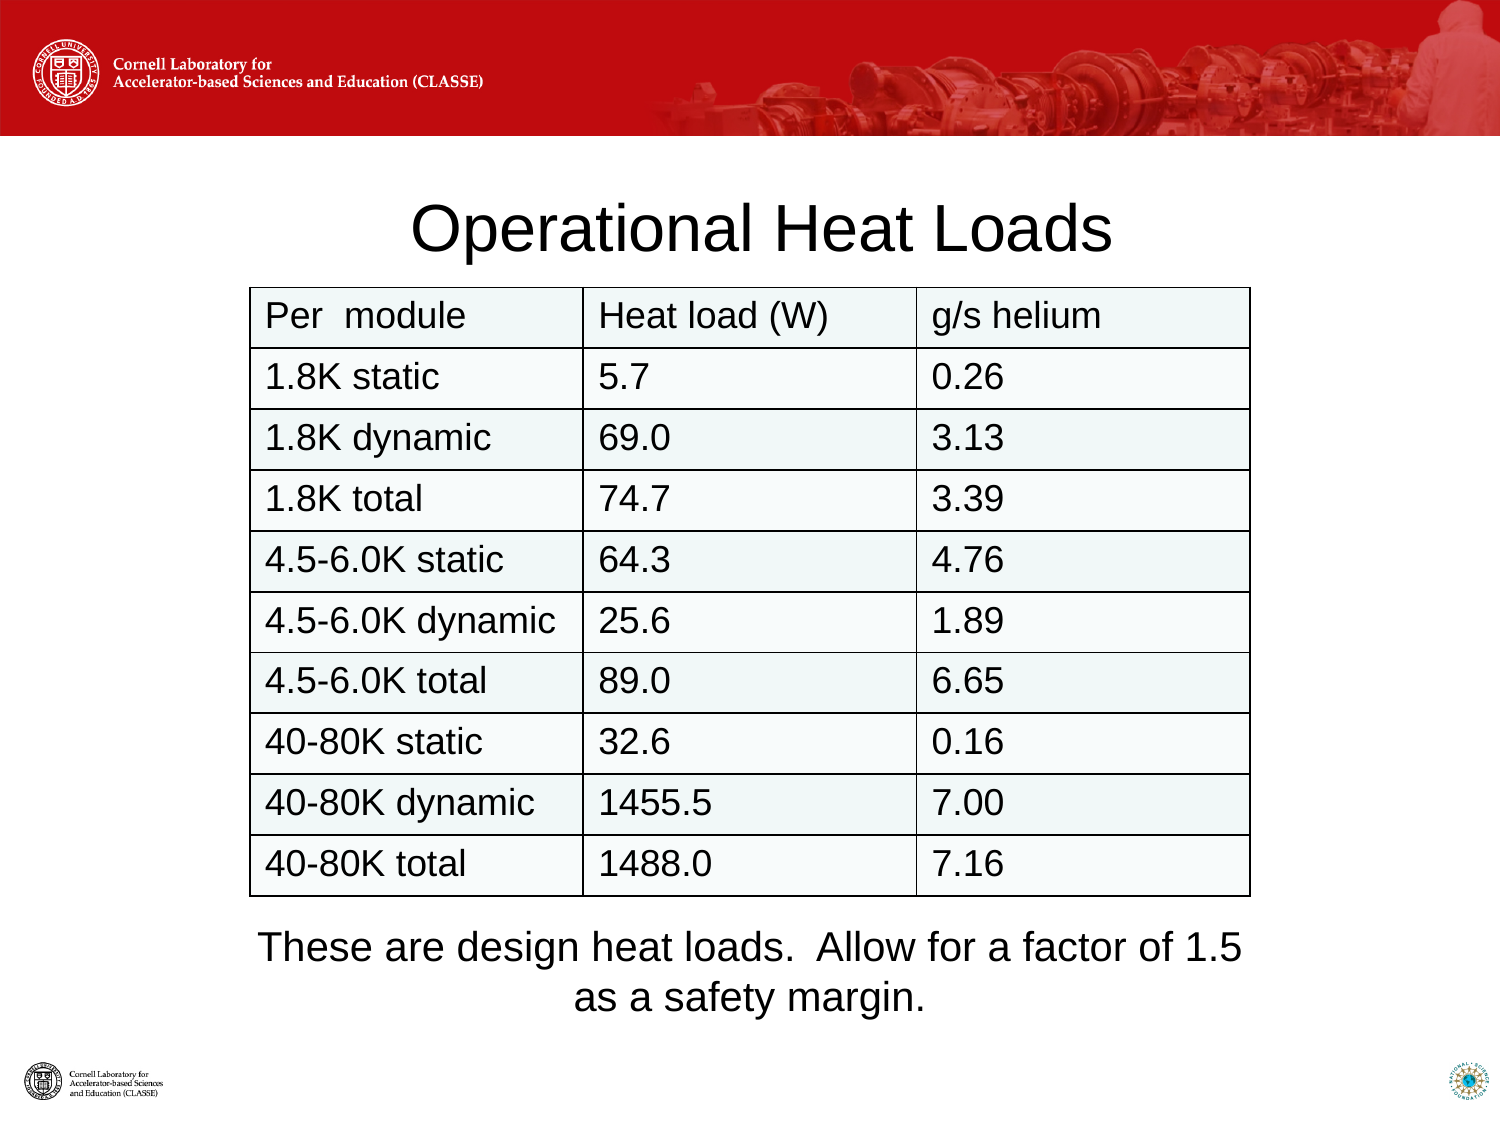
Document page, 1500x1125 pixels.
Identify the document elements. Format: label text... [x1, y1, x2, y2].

table_cell 3.39 [917, 471, 1249, 530]
table_cell 1.89 [917, 593, 1249, 652]
table_cell 40-80K static [251, 714, 582, 773]
table_cell 40-80K total [251, 836, 582, 895]
table_cell 40-80K dynamic [251, 775, 582, 834]
table_cell 7.00 [917, 775, 1249, 834]
table_cell 4.5-6.0K dynamic [251, 593, 582, 652]
table_cell 3.13 [917, 410, 1249, 469]
table_cell 64.3 [584, 532, 916, 591]
table_cell 4.76 [917, 532, 1249, 591]
table_header Per module [251, 288, 582, 347]
table_cell 74.7 [584, 471, 916, 530]
table_cell 1488.0 [584, 836, 916, 895]
subtitle These are design heat loads. Allow for a factor of 1.5 as a safety margin. [224, 912, 1276, 1026]
title Operational Heat Loads [124, 149, 1401, 301]
table_cell 1455.5 [584, 775, 916, 834]
table_cell 0.26 [917, 349, 1249, 408]
table_header g/s helium [917, 288, 1249, 347]
table_cell 4.5-6.0K static [251, 532, 582, 591]
table_cell 4.5-6.0K total [251, 653, 582, 712]
picture [1449, 1062, 1489, 1100]
table_cell 25.6 [584, 593, 916, 652]
table_cell 89.0 [584, 653, 916, 712]
picture [24, 1062, 163, 1100]
table_cell 6.65 [917, 653, 1249, 712]
table_cell 0.16 [917, 714, 1249, 773]
picture [0, 0, 1500, 151]
table_cell 32.6 [584, 714, 916, 773]
table_cell 5.7 [584, 349, 916, 408]
table_cell 1.8K dynamic [251, 410, 582, 469]
table_header Heat load (W) [584, 288, 916, 347]
table_cell 7.16 [917, 836, 1249, 895]
table_cell 1.8K total [251, 471, 582, 530]
table_cell 69.0 [584, 410, 916, 469]
table_cell 1.8K static [251, 349, 582, 408]
